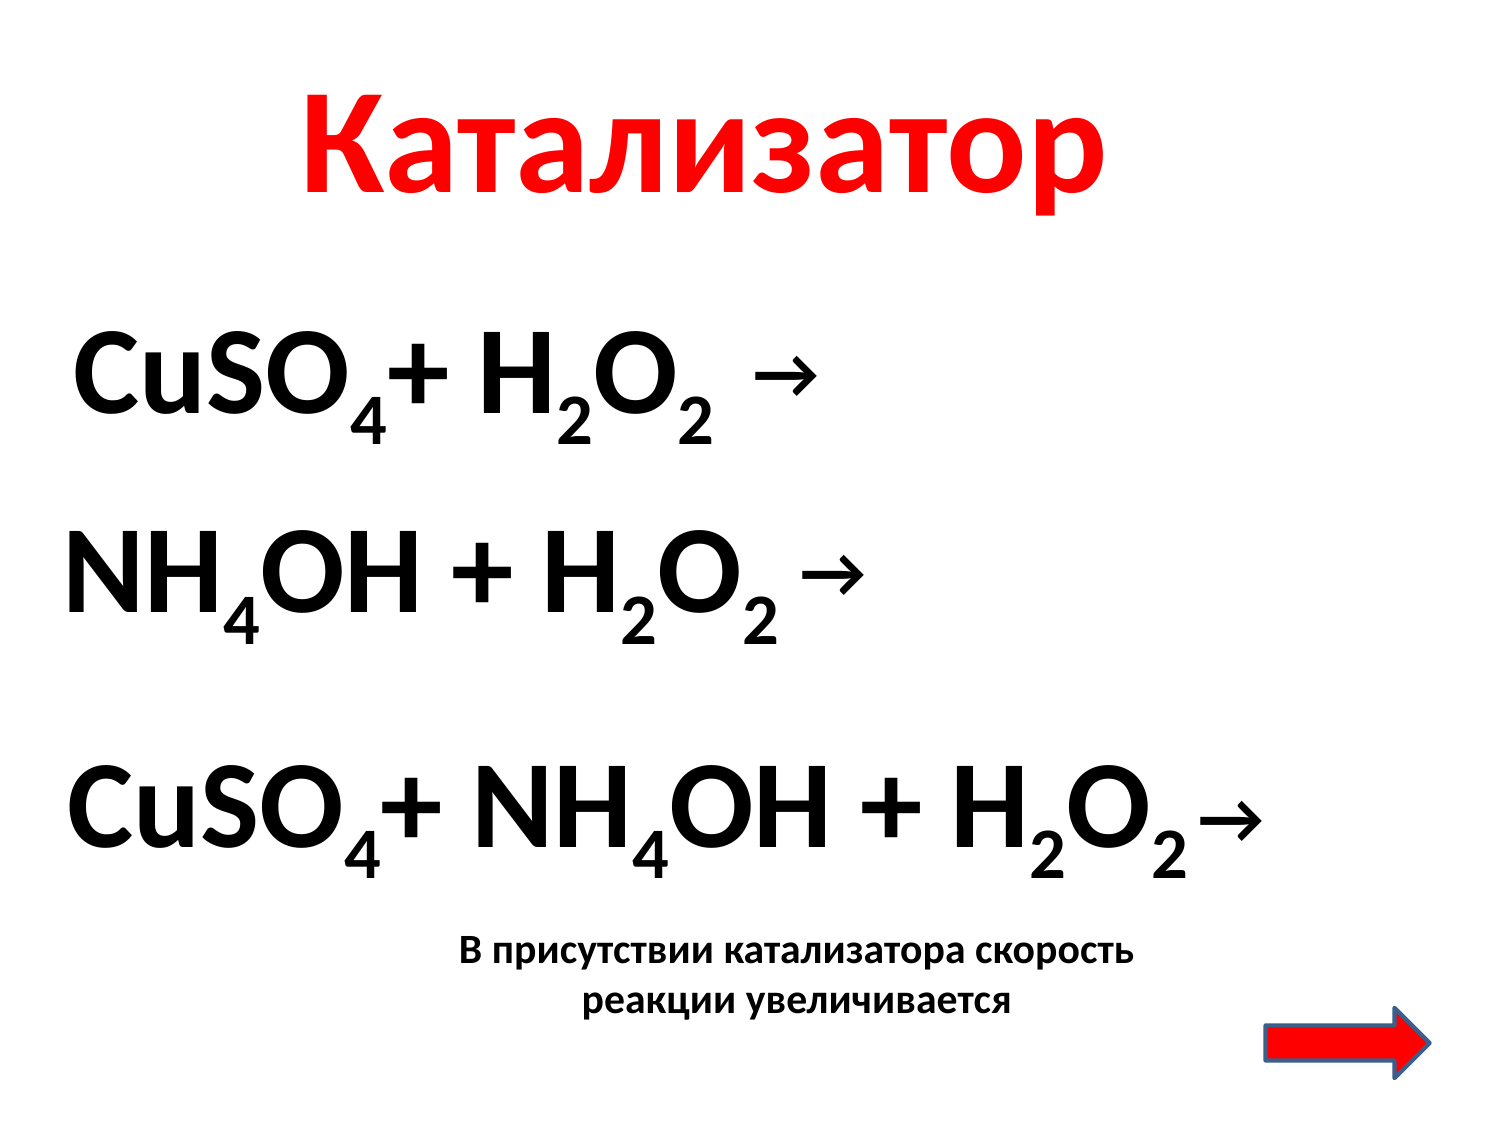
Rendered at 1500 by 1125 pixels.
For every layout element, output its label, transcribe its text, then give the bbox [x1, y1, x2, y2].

text_box → [738, 234, 1043, 420]
text_box → [1183, 679, 1360, 866]
text_box Катализатор [285, 35, 1124, 230]
text_box → [785, 433, 1090, 620]
text_box [1263, 1005, 1432, 1081]
text_box NH4OH + H2O2 [47, 480, 794, 666]
text_box В присутствии катализатора скорость реакции увеличивается [421, 913, 1172, 1029]
text_box CuSO4+ NH4OH + H2O2 [52, 714, 1203, 901]
text_box CuSO4+ H2O2 [58, 281, 730, 467]
